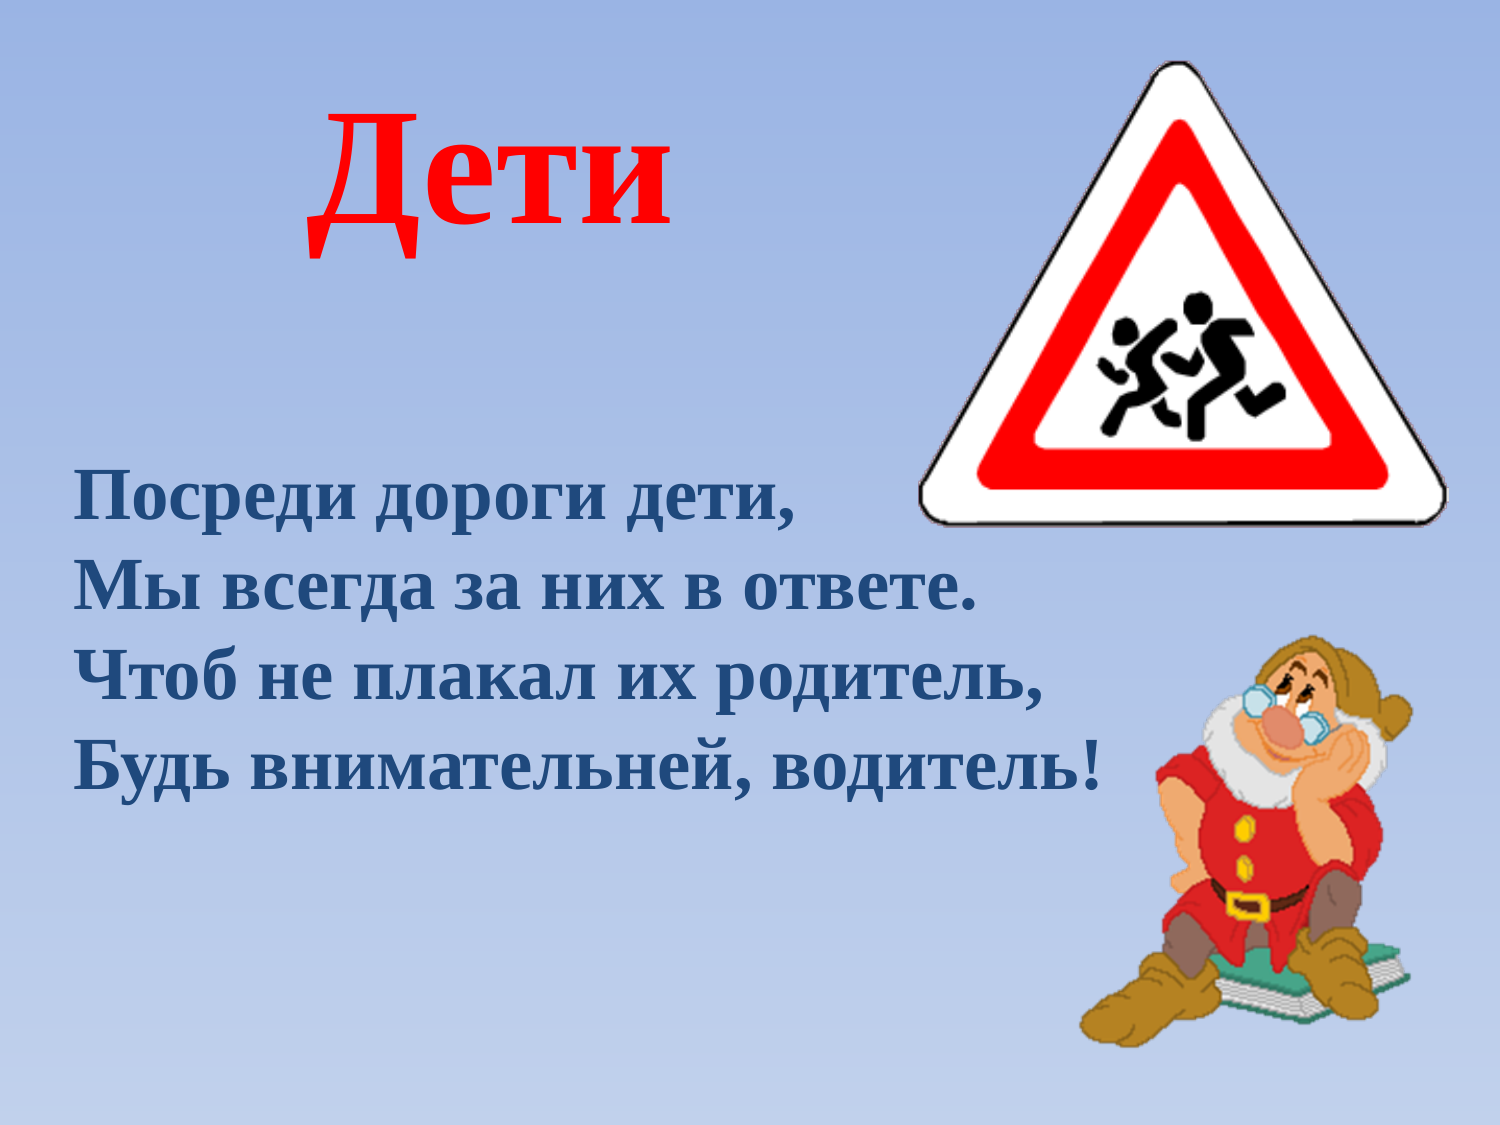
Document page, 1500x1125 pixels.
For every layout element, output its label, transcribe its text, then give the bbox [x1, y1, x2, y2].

text_box Дети [291, 49, 716, 265]
picture [1068, 625, 1435, 1072]
picture [915, 0, 1449, 534]
text_box Посреди дороги дети, Мы всегда за них в ответе. Чтоб не плакал их родитель, Будь внимательней, водитель! [58, 436, 1121, 812]
